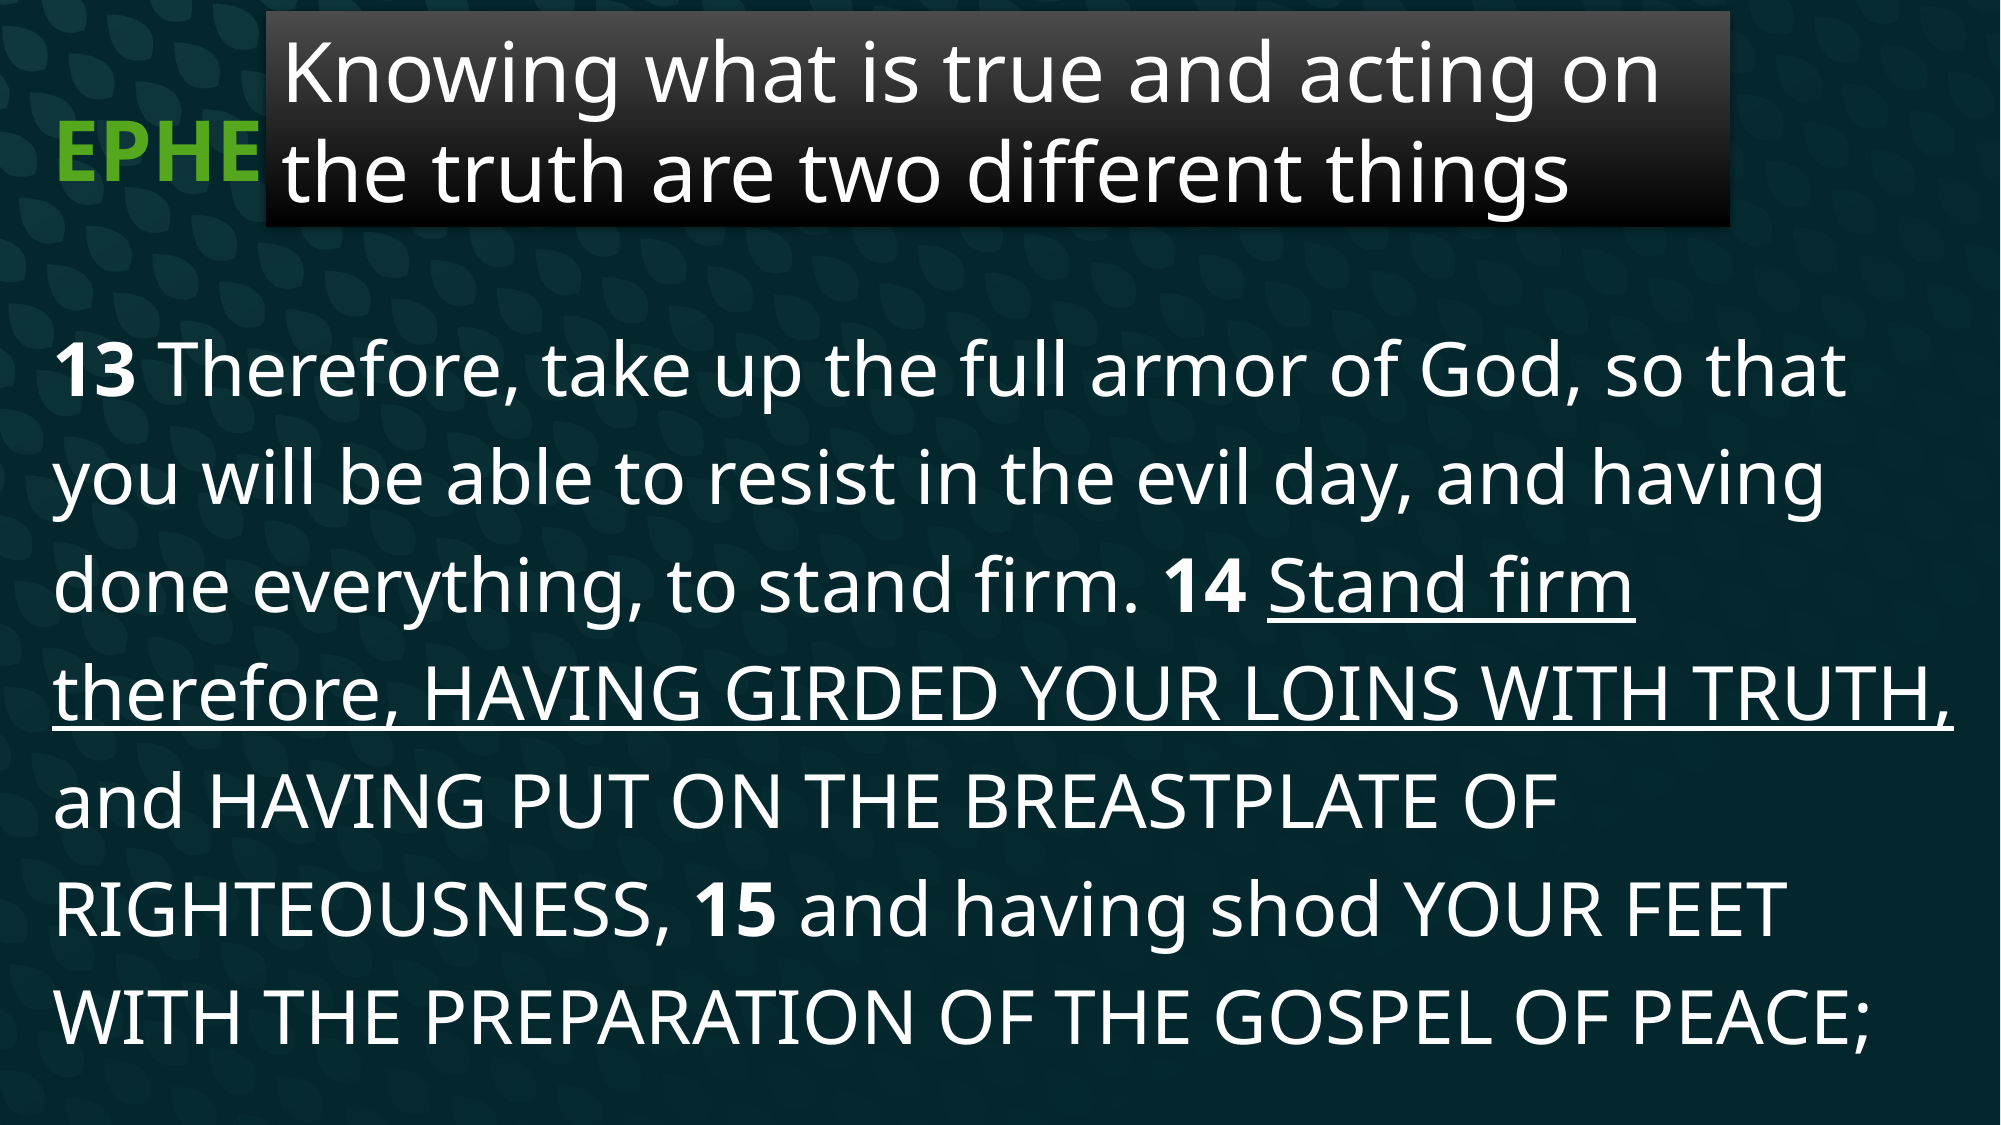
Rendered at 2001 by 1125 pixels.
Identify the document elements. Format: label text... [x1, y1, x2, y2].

text_box Knowing what is true and acting on the truth are two different things [266, 11, 1731, 227]
list 13 Therefore, take up the full armor of God, so that you will be able to resist in the evil day, and having done everything, to stand firm. 14 Stand firm therefore, having girded your loins with truth, and having put on the breastplate of righteousness, 15 and having shod your feet with the preparation of the gospel of peace; [37, 295, 1973, 1041]
picture [0, 0, 2001, 1125]
title Ephesians 6:10–20 (NASB95) [37, 33, 1973, 276]
